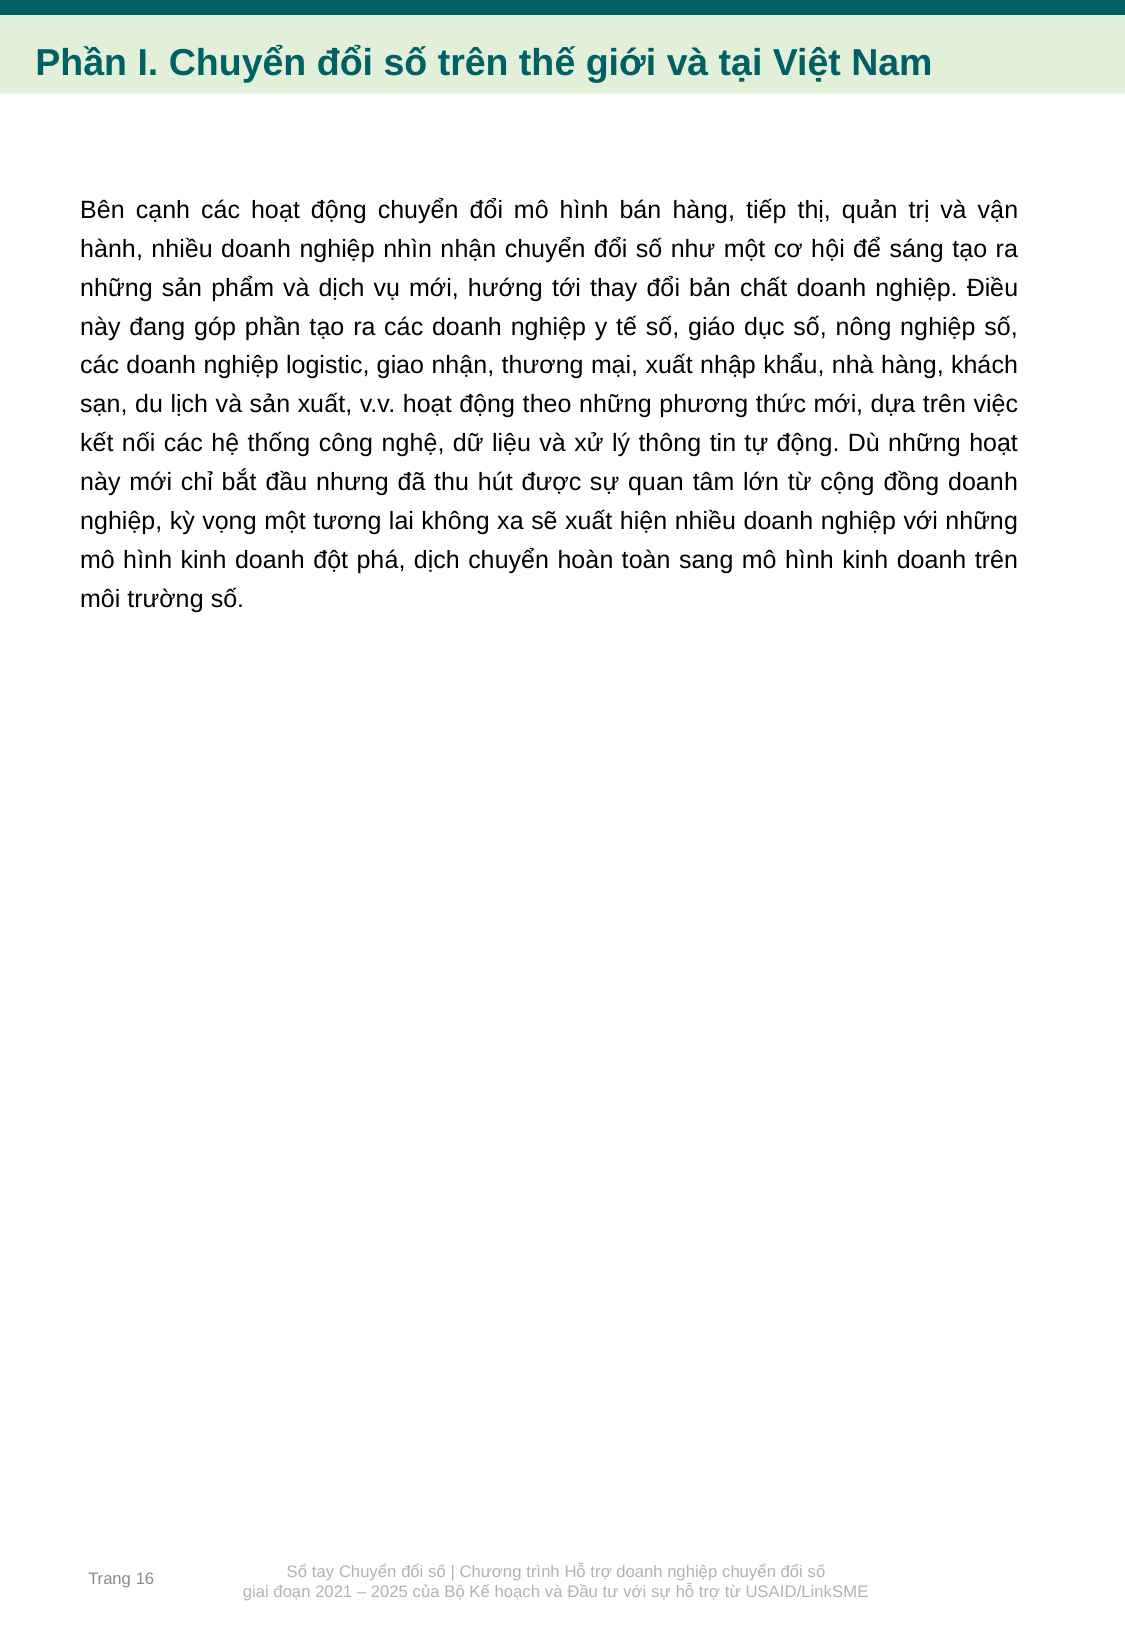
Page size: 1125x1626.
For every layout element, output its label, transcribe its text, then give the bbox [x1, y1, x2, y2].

text_box Bên cạnh các hoạt động chuyển đổi mô hình bán hàng, tiếp thị, quản trị và vận hành, nhiều doanh nghiệp nhìn nhận chuyển đổi số như một cơ hội để sáng tạo ra những sản phẩm và dịch vụ mới, hướng tới thay đổi bản chất doanh nghiệp. Điều này đang góp phần tạo ra các doanh nghiệp y tế số, giáo dục số, nông nghiệp số, các doanh nghiệp logistic, giao nhận, thương mại, xuất nhập khẩu, nhà hàng, khách sạn, du lịch và sản xuất, v.v. hoạt động theo những phương thức mới, dựa trên việc kết nối các hệ thống công nghệ, dữ liệu và xử lý thông tin tự động. Dù những hoạt này mới chỉ bắt đầu nhưng đã thu hút được sự quan tâm lớn từ cộng đồng doanh nghiệp, kỳ vọng một tương lai không xa sẽ xuất hiện nhiều doanh nghiệp với những mô hình kinh doanh đột phá, dịch chuyển hoàn toàn sang mô hình kinh doanh trên môi trường số. [65, 176, 1036, 1547]
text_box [0, 0, 1125, 94]
footer Sổ tay Chuyển đổi số | Chương trình Hỗ trợ doanh nghiệp chuyển đổi số giai đoạn 2021 – 2025 của Bộ Kế hoạch và Đầu tư với sự hỗ trợ từ USAID/LinkSME [65, 1561, 1048, 1600]
text_box [597, 242, 678, 288]
slide_number Trang 16 [0, 1560, 170, 1595]
